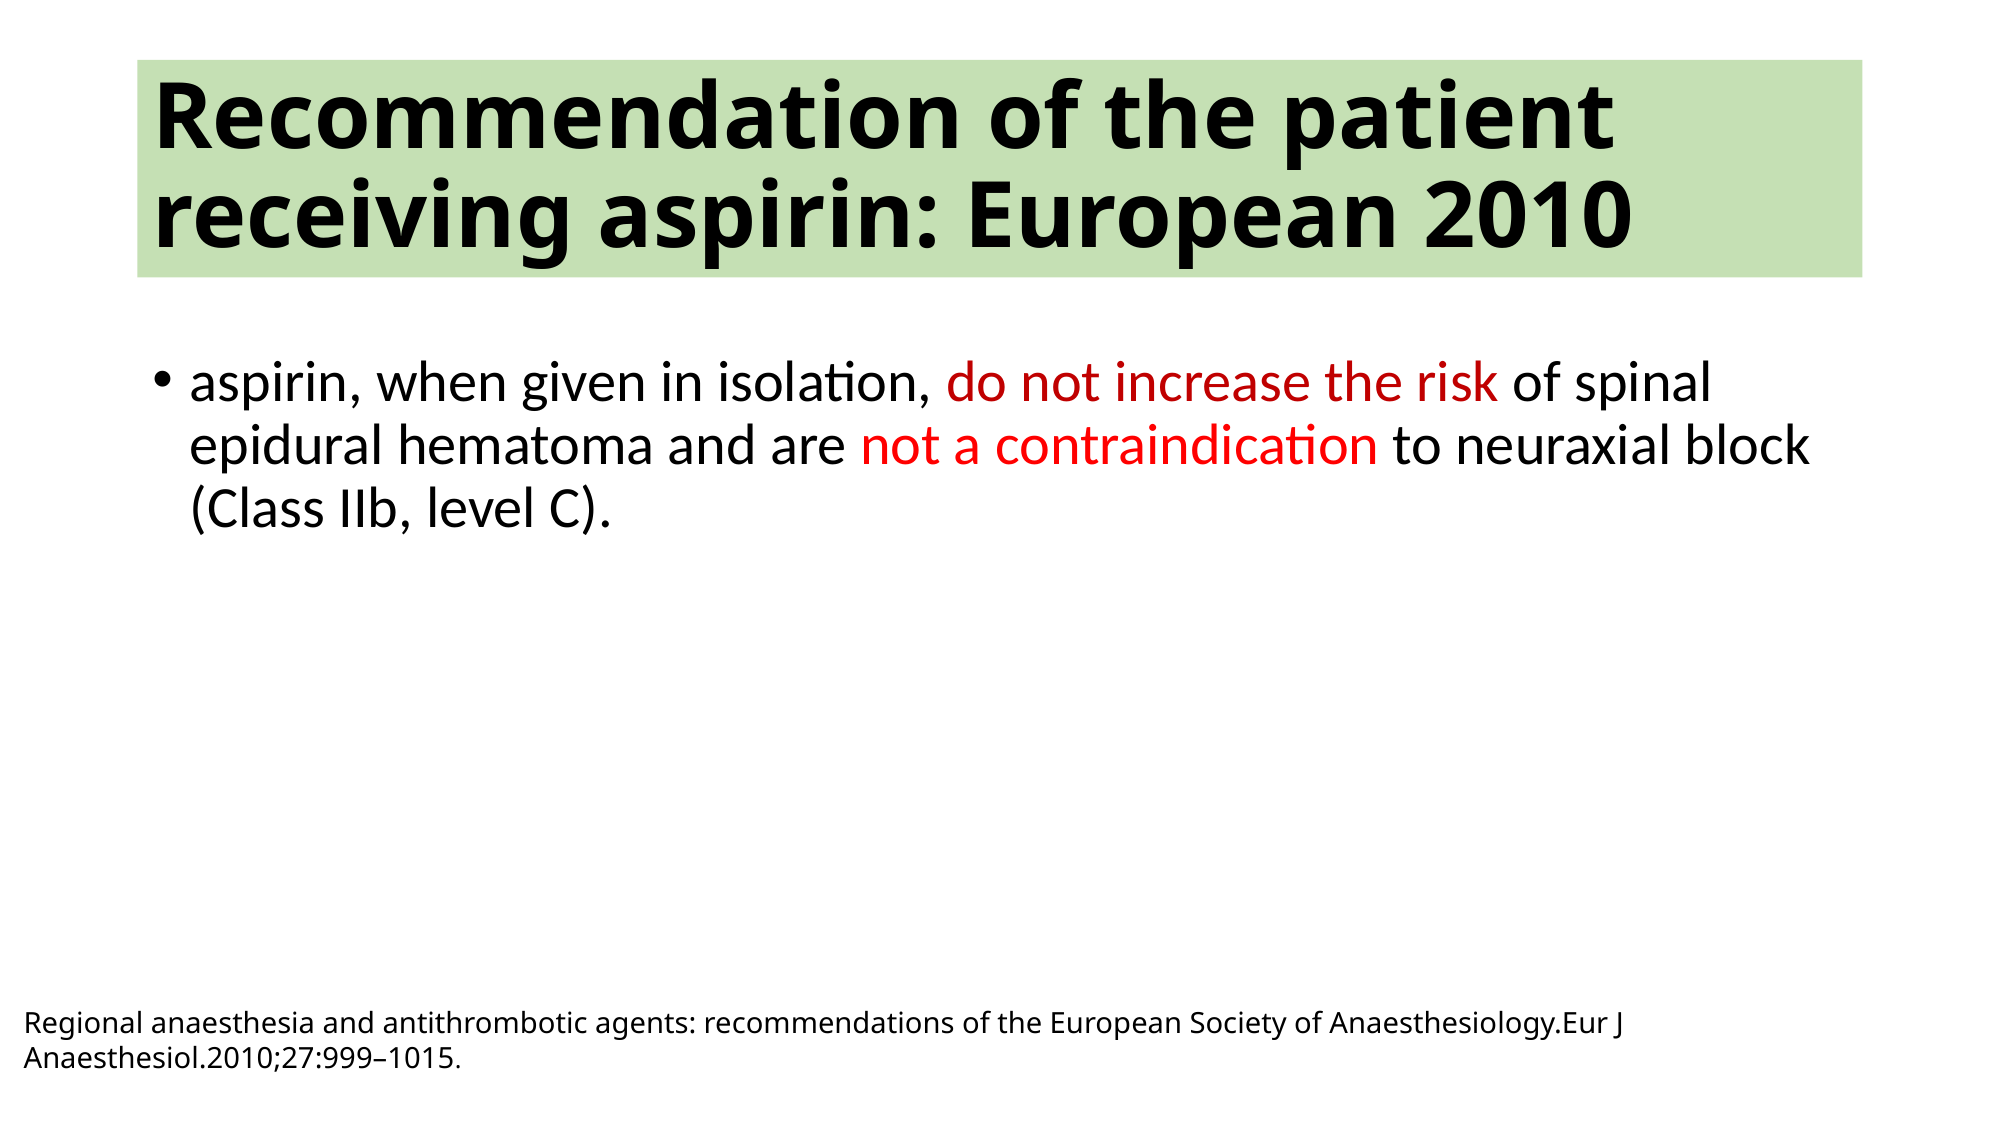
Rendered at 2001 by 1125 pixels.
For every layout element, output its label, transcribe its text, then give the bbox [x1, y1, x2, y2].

list aspirin, when given in isolation, do not increase the risk of spinal epidural hematoma and are not a contraindication to neuraxial block (Class IIb, level C). [137, 343, 1863, 995]
text_box Regional anaesthesia and antithrombotic agents: recommendations of the European Society of Anaesthesiology.Eur J Anaesthesiol.2010;27:999–1015. [15, 995, 1983, 1083]
title Recommendation of the patient receiving aspirin: European 2010 [137, 59, 1863, 278]
